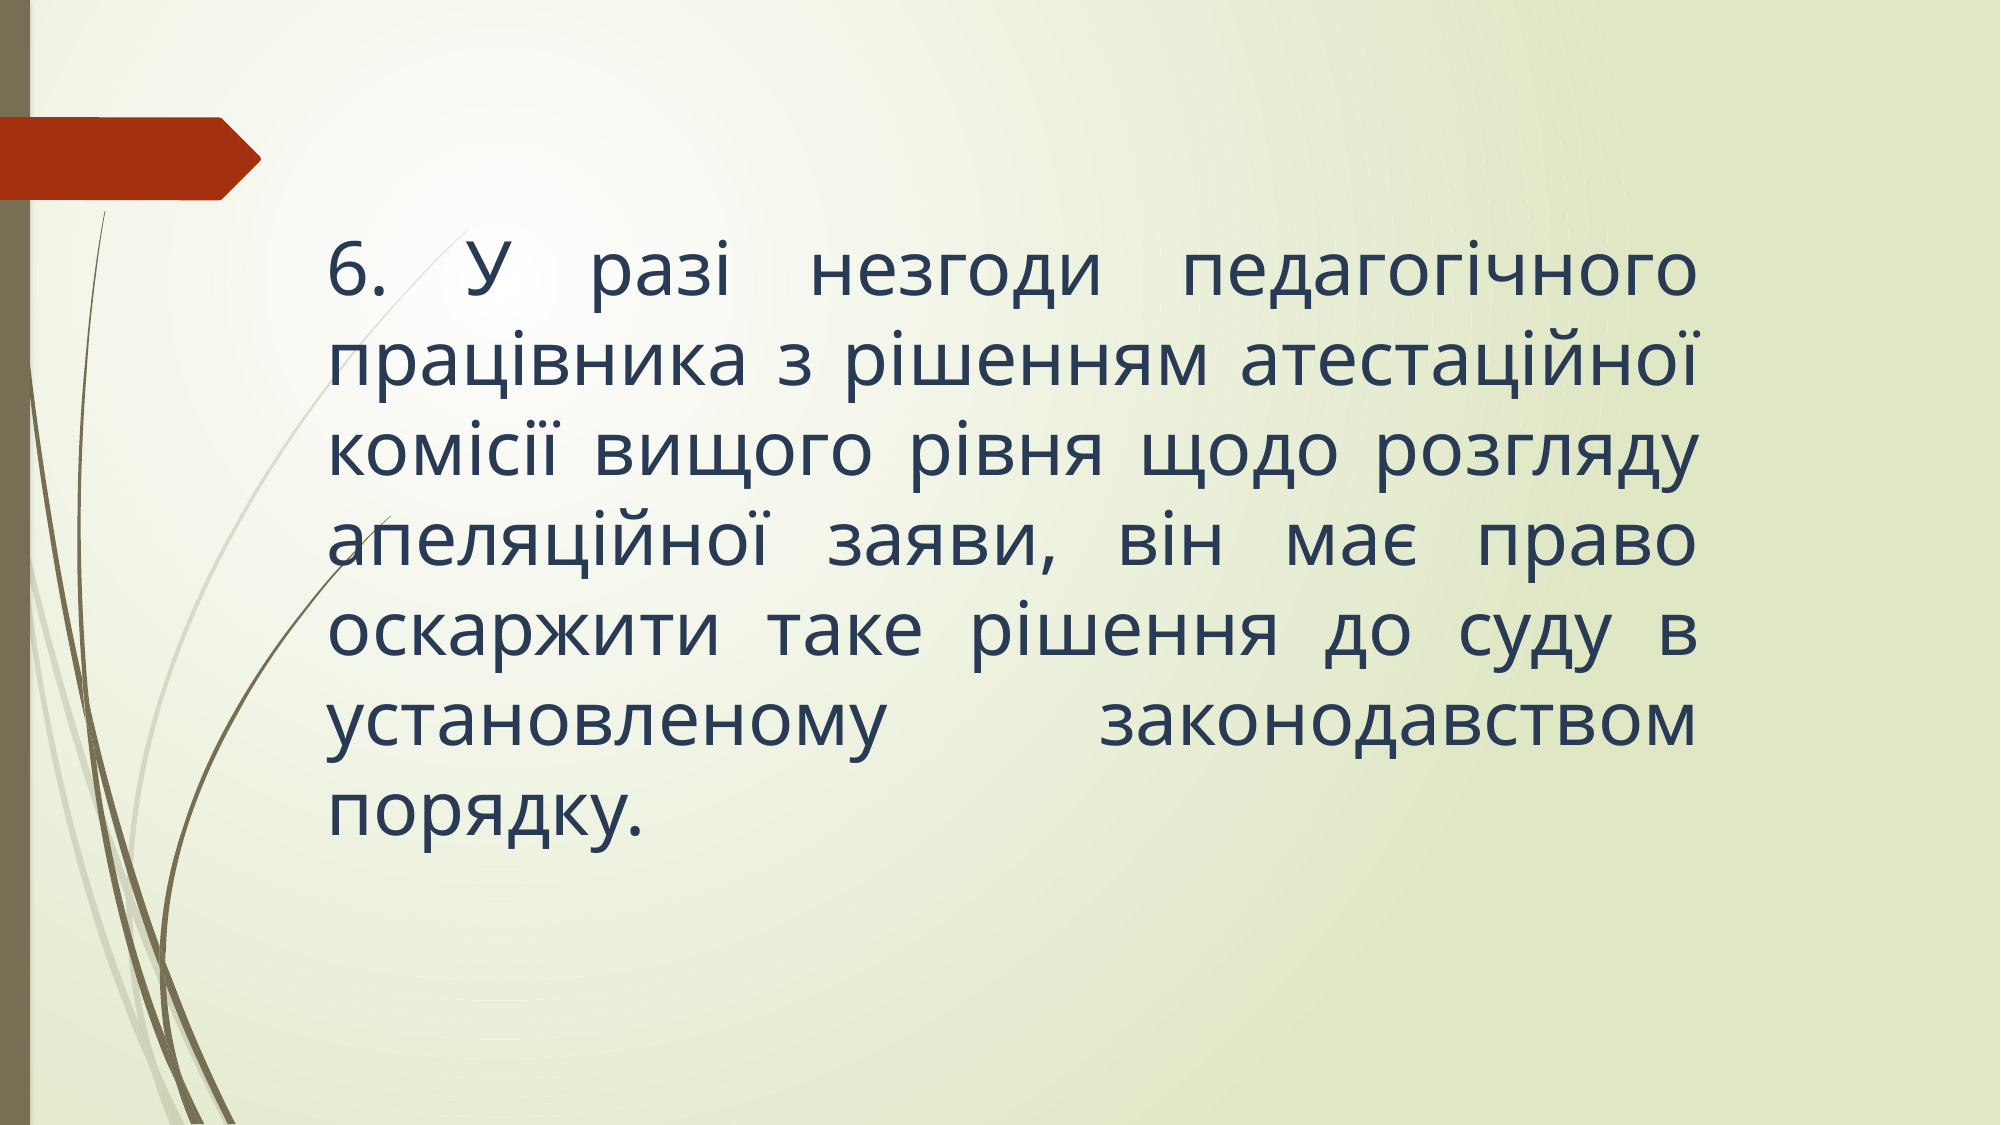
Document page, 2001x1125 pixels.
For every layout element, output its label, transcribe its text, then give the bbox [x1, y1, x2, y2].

text_box 6. У разі незгоди педагогічного працівника з рішенням атестаційної комісії вищого рівня щодо розгляду апеляційної заяви, він має право оскаржити таке рішення до суду в установленому законодавством порядку. [312, 212, 1716, 858]
